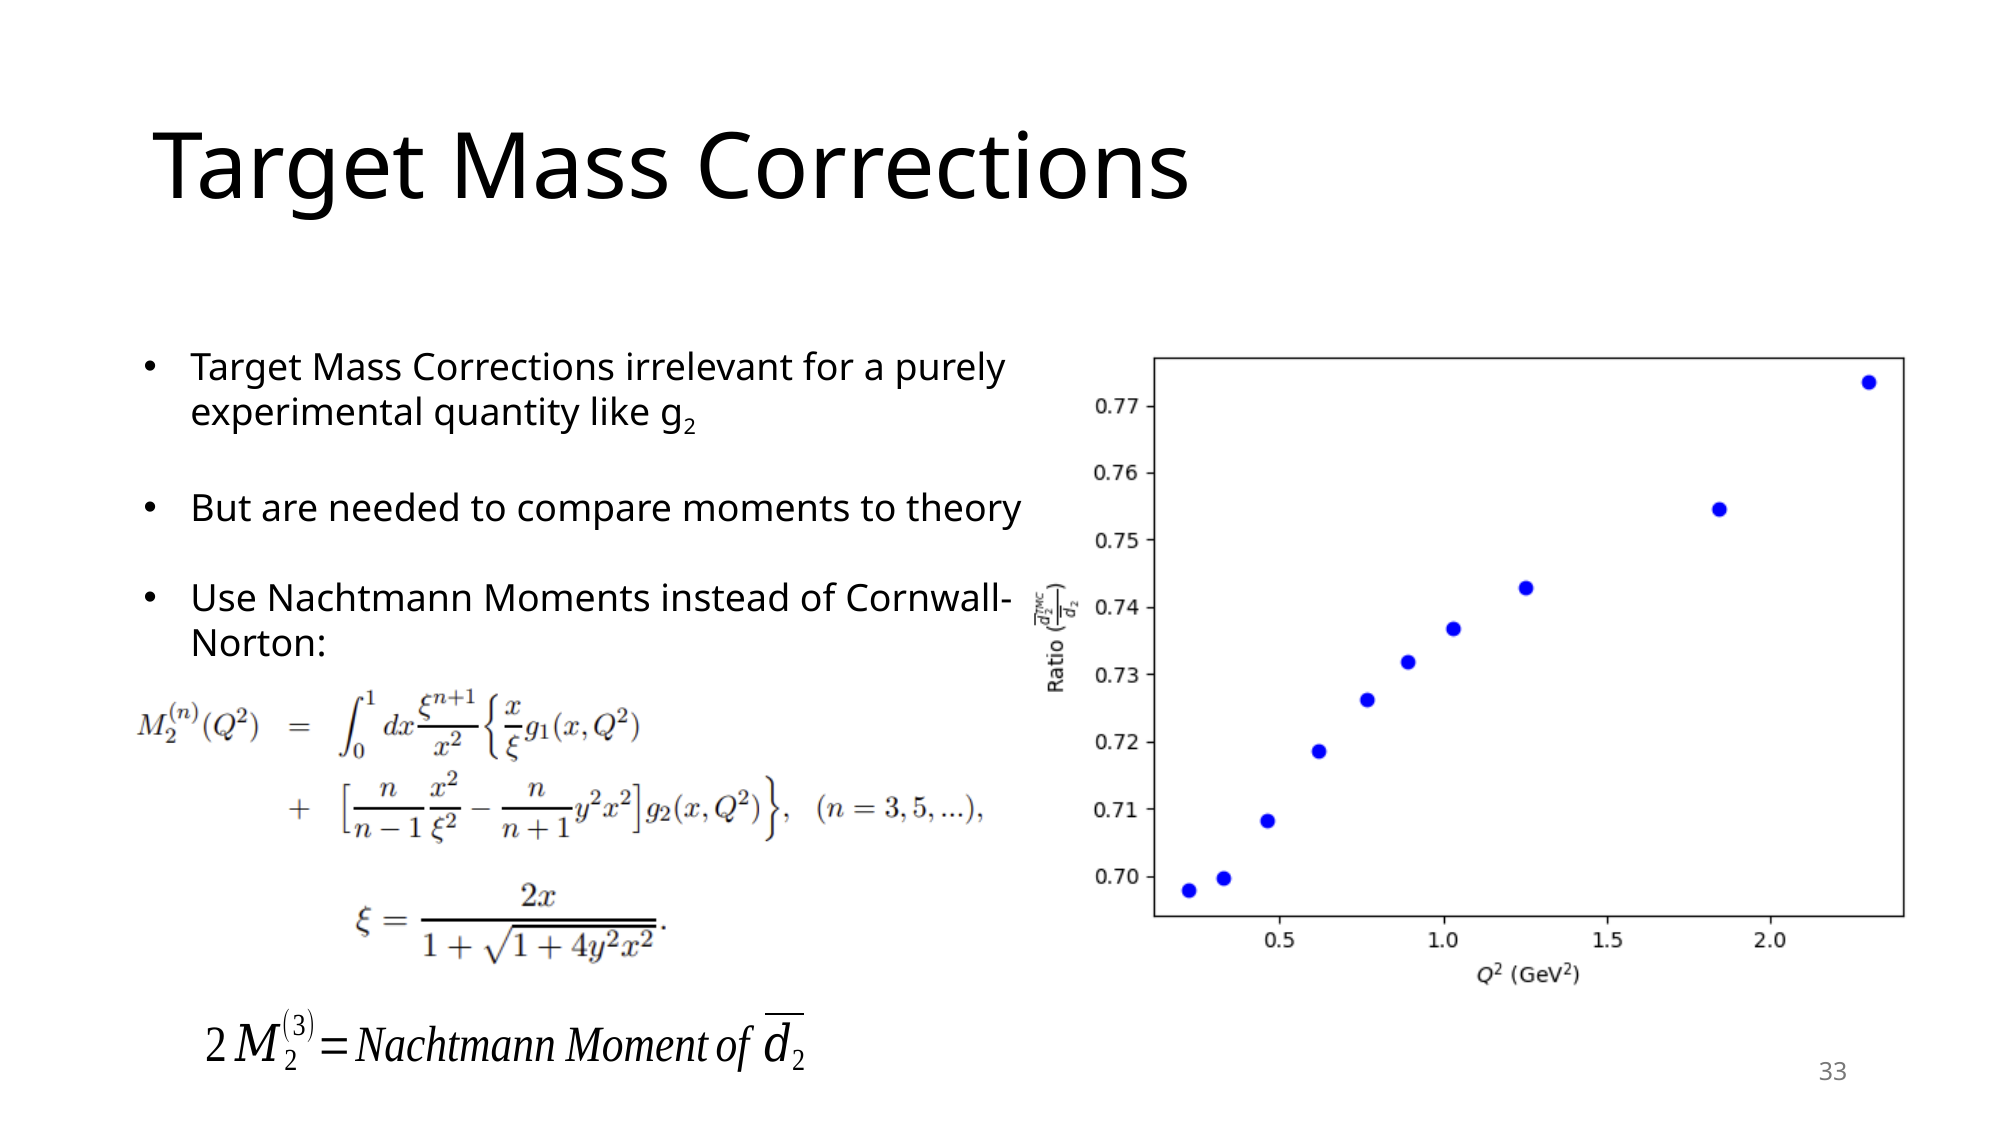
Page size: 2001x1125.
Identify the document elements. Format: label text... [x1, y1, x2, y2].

picture [331, 863, 680, 987]
text_box Target Mass Corrections irrelevant for a purely experimental quantity like g2 But are needed to compare moments to theory Use Nachtmann Moments instead of Cornwall-Norton: [128, 335, 1032, 672]
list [1032, 269, 2000, 996]
title Target Mass Corrections [137, 59, 1863, 278]
picture [116, 672, 1034, 856]
slide_number 33 [1412, 1042, 1863, 1103]
